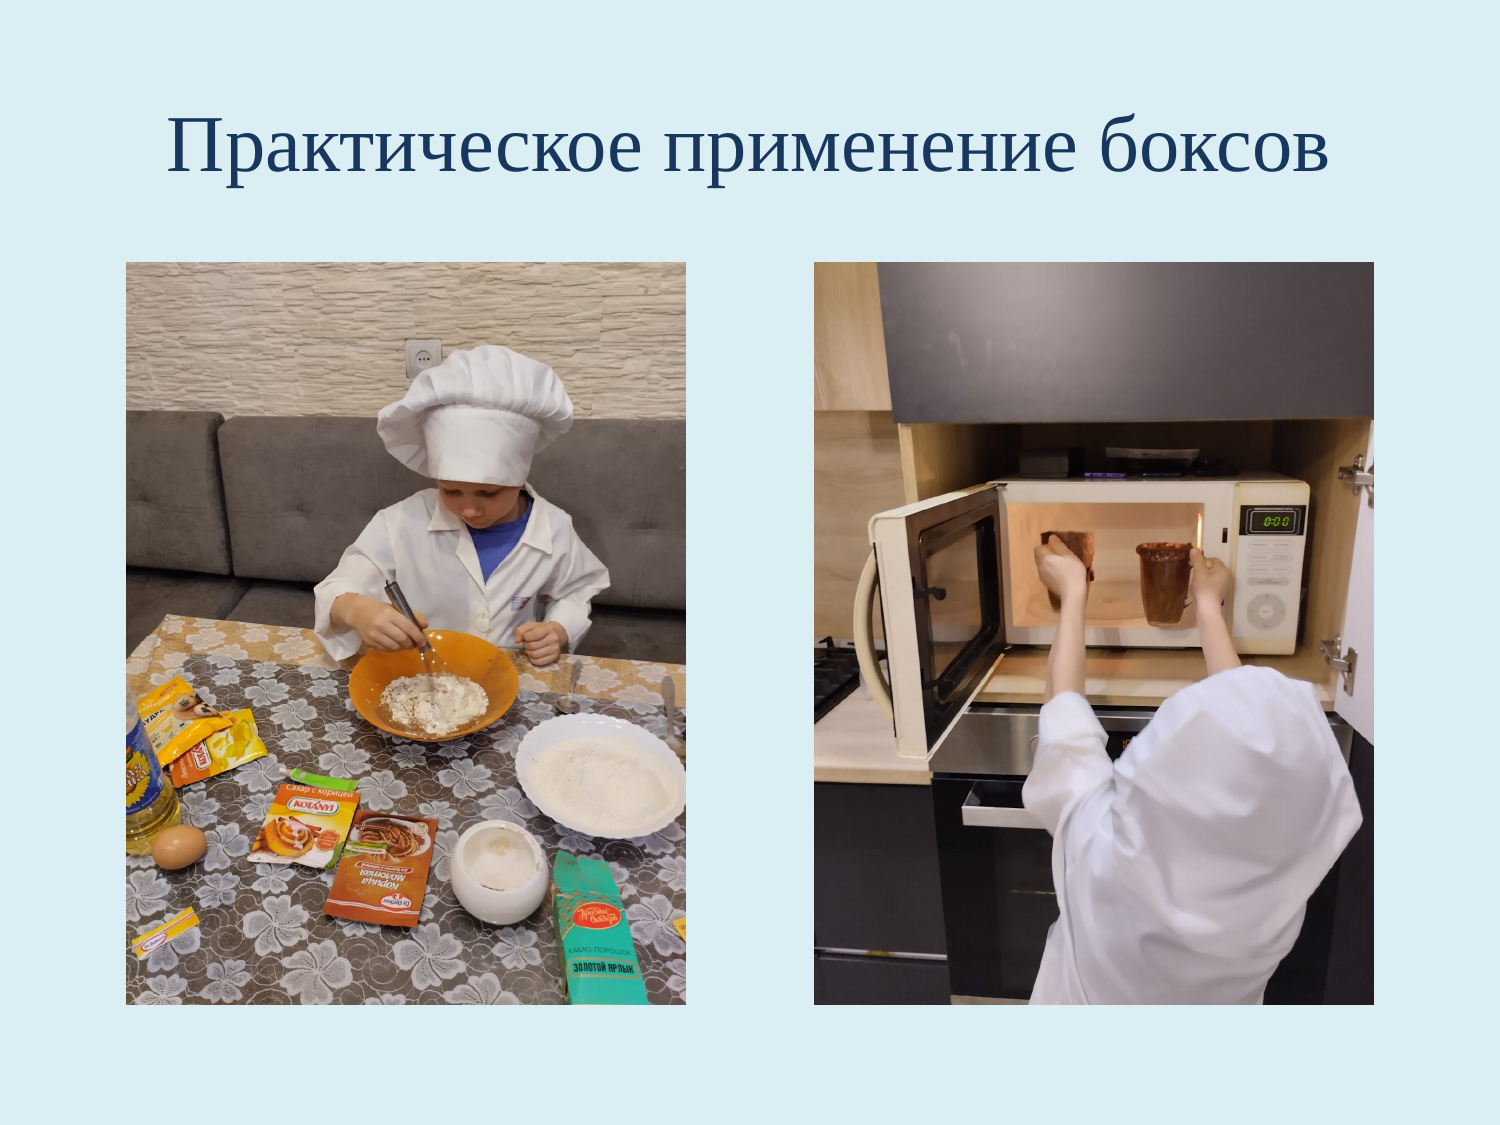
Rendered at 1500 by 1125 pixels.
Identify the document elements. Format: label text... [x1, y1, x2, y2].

title Практическое применение боксов [75, 45, 1425, 233]
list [814, 262, 1374, 1006]
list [126, 262, 686, 1006]
